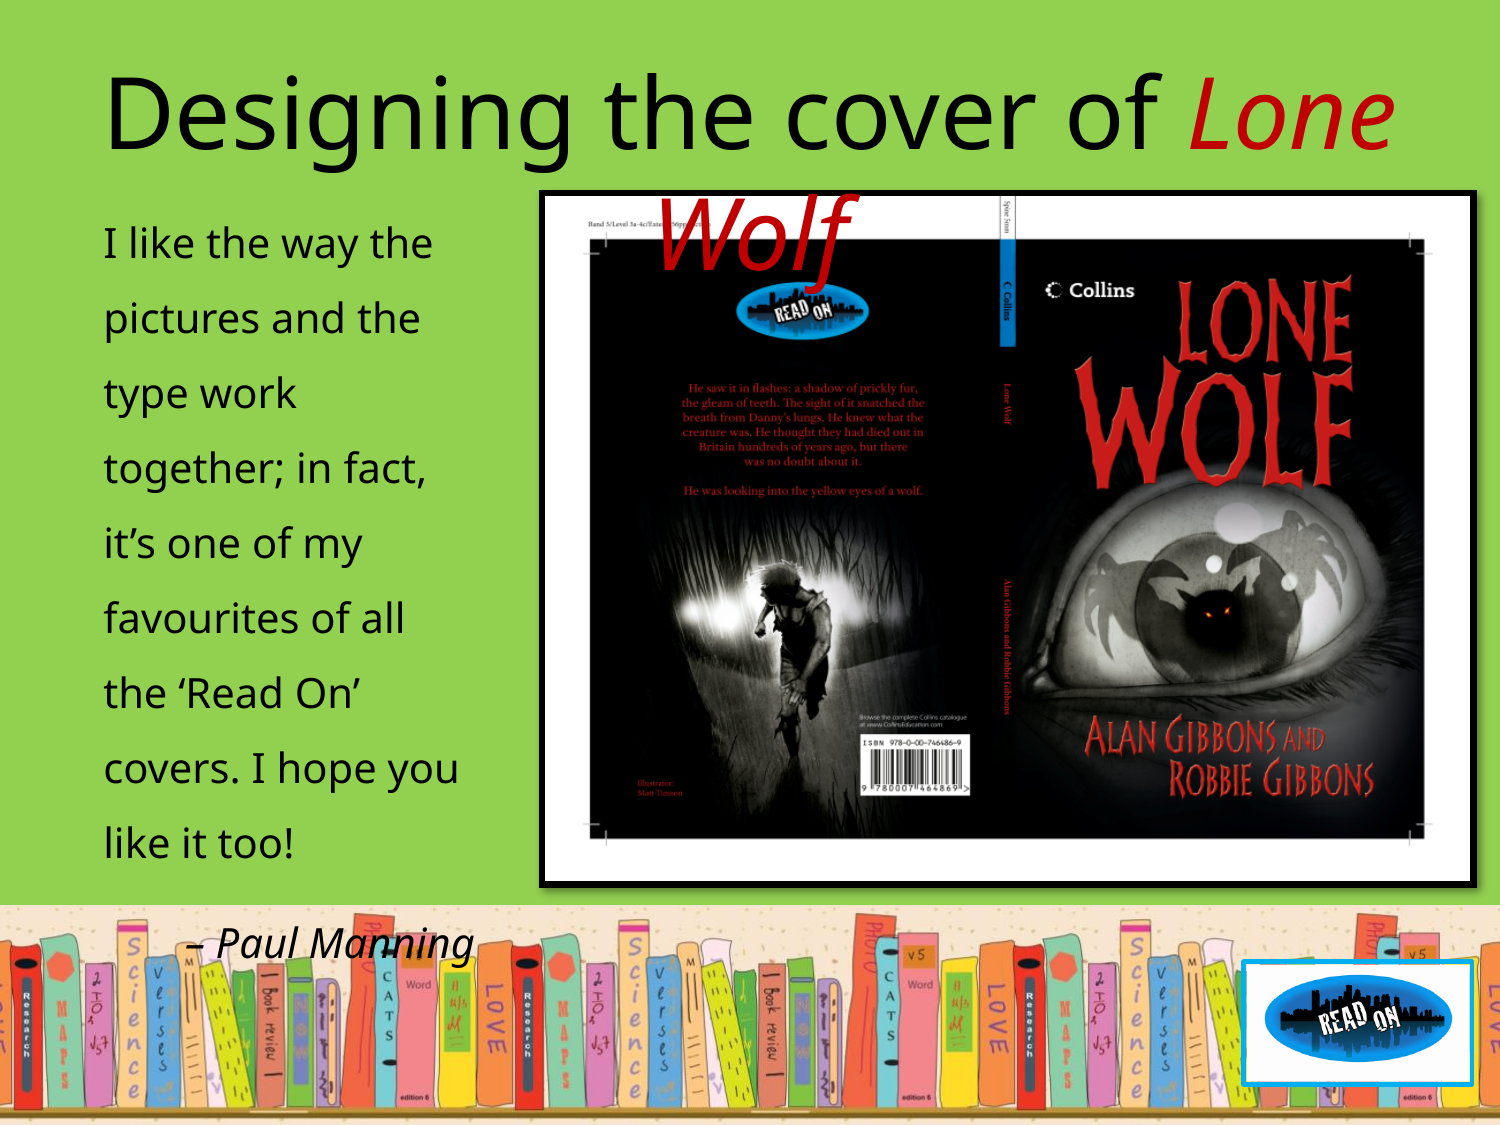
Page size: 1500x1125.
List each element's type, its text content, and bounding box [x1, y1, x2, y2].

text_box I like the way the pictures and the type work together; in fact, it’s one of my favourites of all the ‘Read On’ covers. I hope you like it too! – Paul Manning [88, 298, 491, 903]
text_box [0, 0, 1500, 904]
text_box Designing the cover of Lone Wolf [82, 42, 1418, 298]
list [544, 196, 1471, 882]
picture [0, 904, 1500, 1125]
